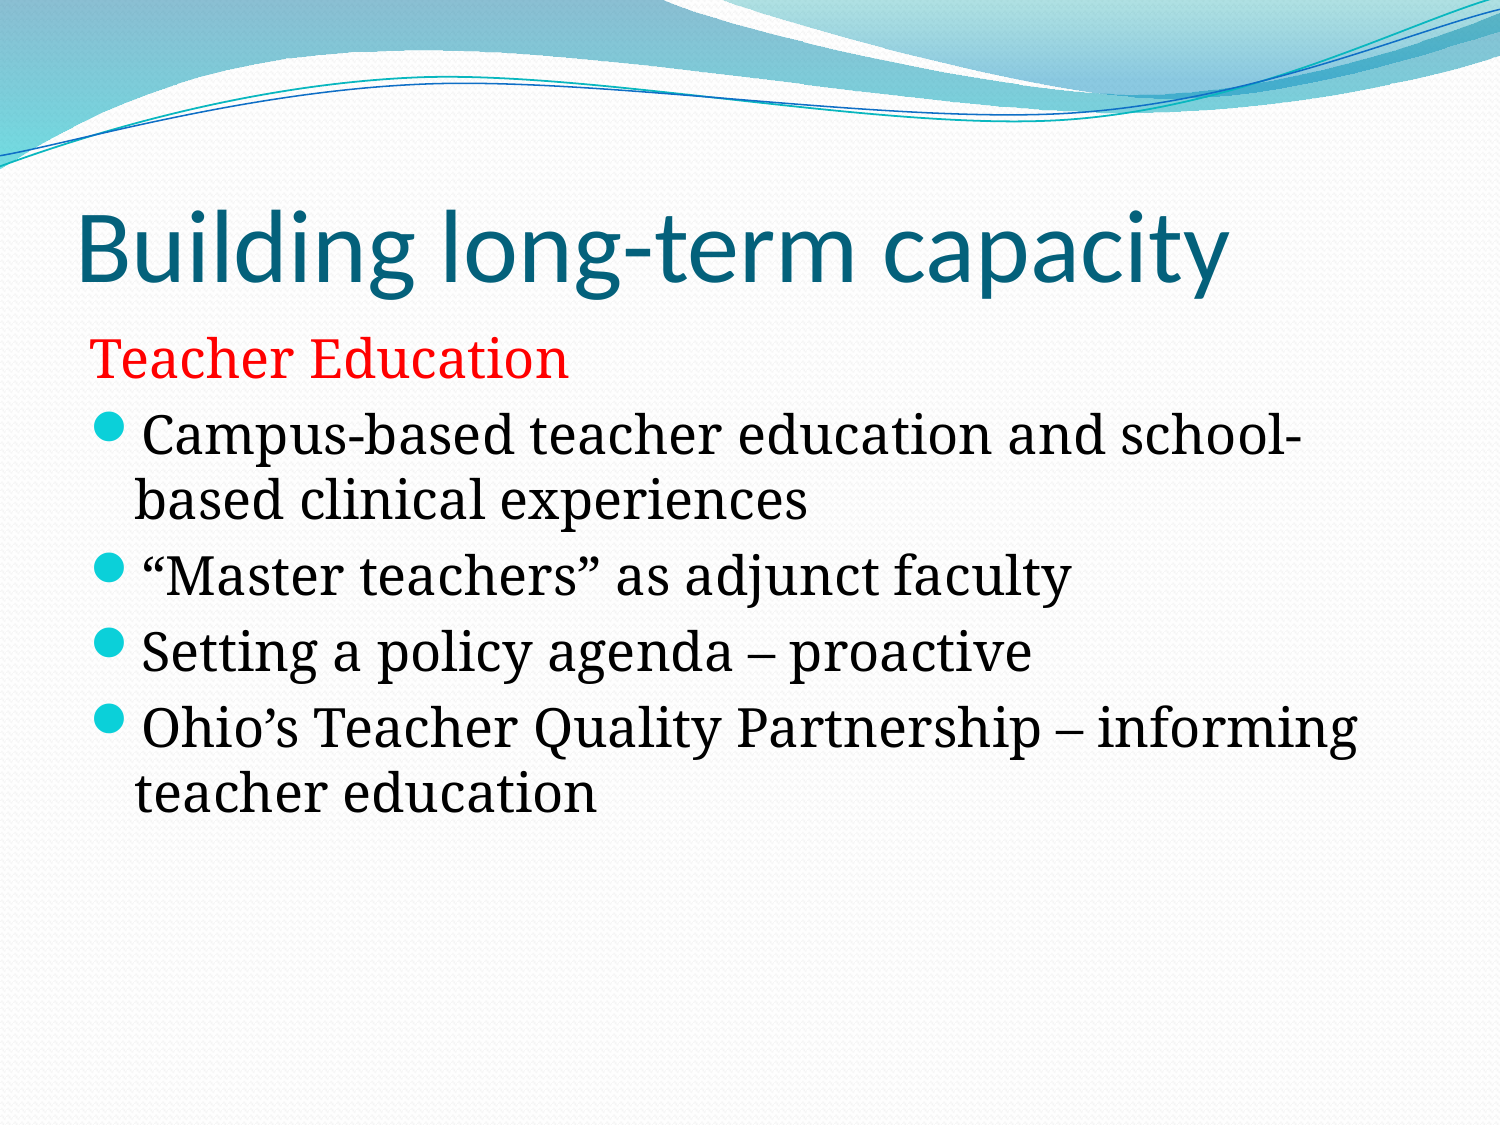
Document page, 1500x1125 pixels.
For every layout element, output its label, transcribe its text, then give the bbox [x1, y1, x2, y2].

title Building long-term capacity [75, 115, 1425, 303]
list Teacher Education Campus-based teacher education and school-based clinical experiences “Master teachers” as adjunct faculty Setting a policy agenda – proactive Ohio’s Teacher Quality Partnership – informing teacher education [75, 317, 1425, 1038]
